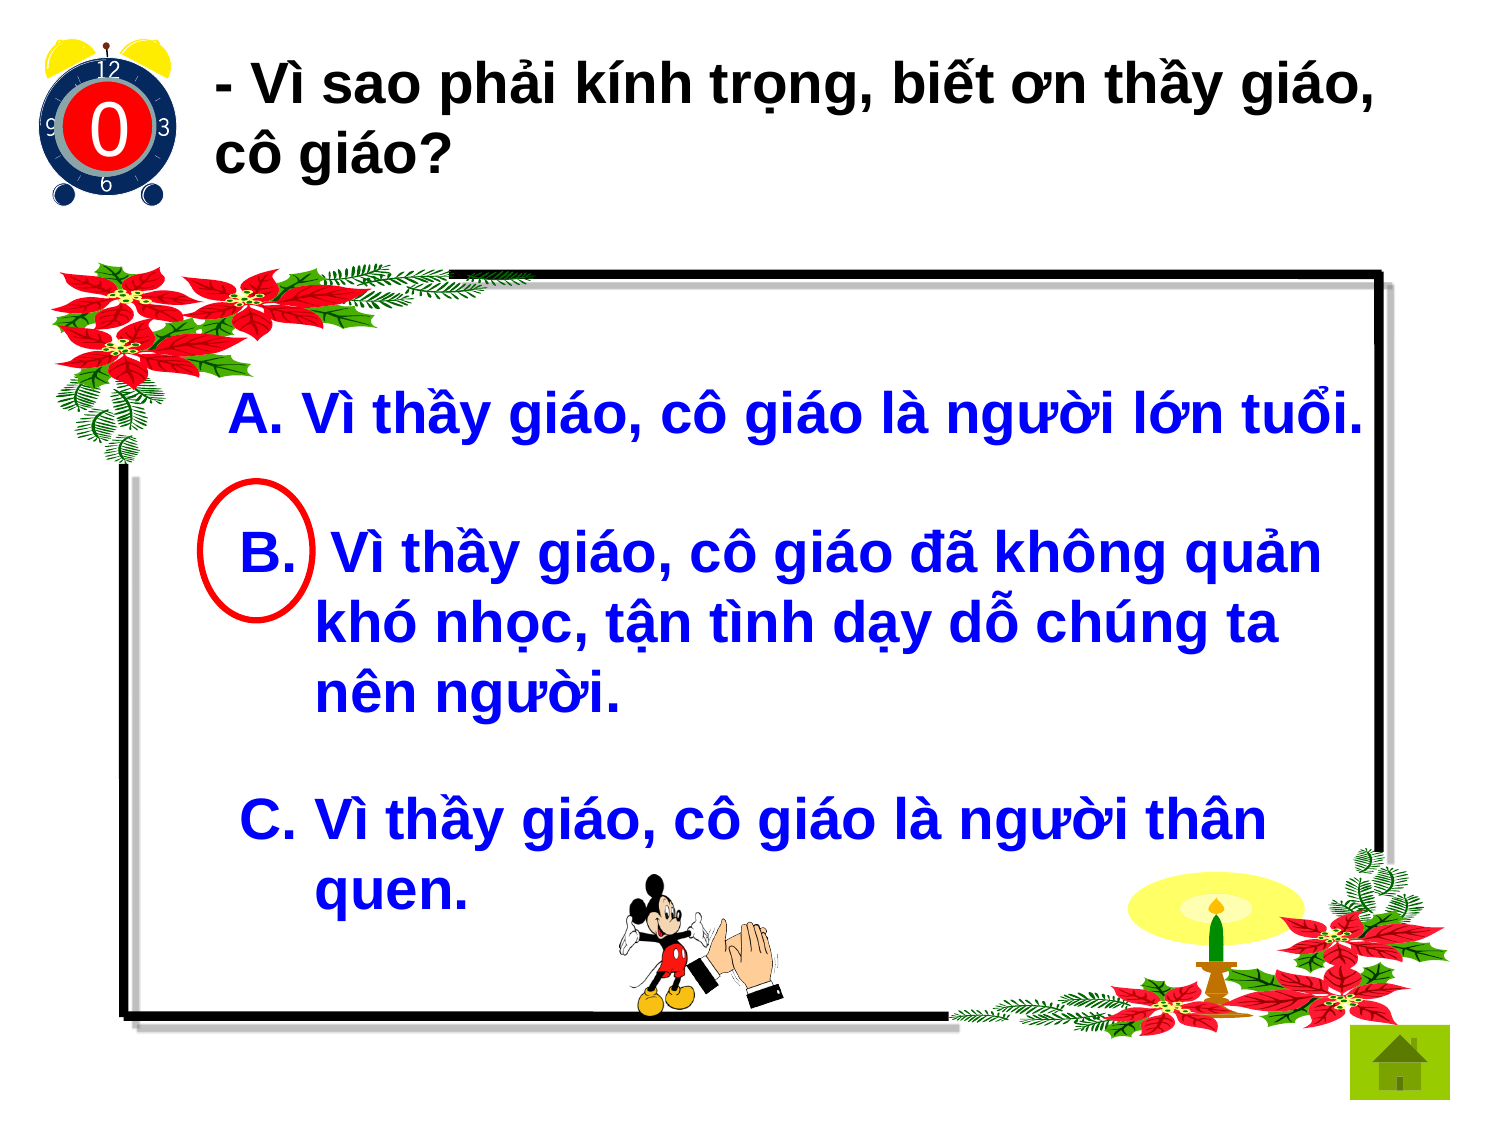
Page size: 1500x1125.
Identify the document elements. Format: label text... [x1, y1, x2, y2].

picture [37, 37, 179, 208]
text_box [49, 262, 1451, 1040]
picture [618, 874, 788, 1018]
text_box - Vì sao phải kính trọng, biết ơn thầy giáo, cô giáo? [200, 37, 1435, 193]
text_box [1350, 1047, 1450, 1100]
